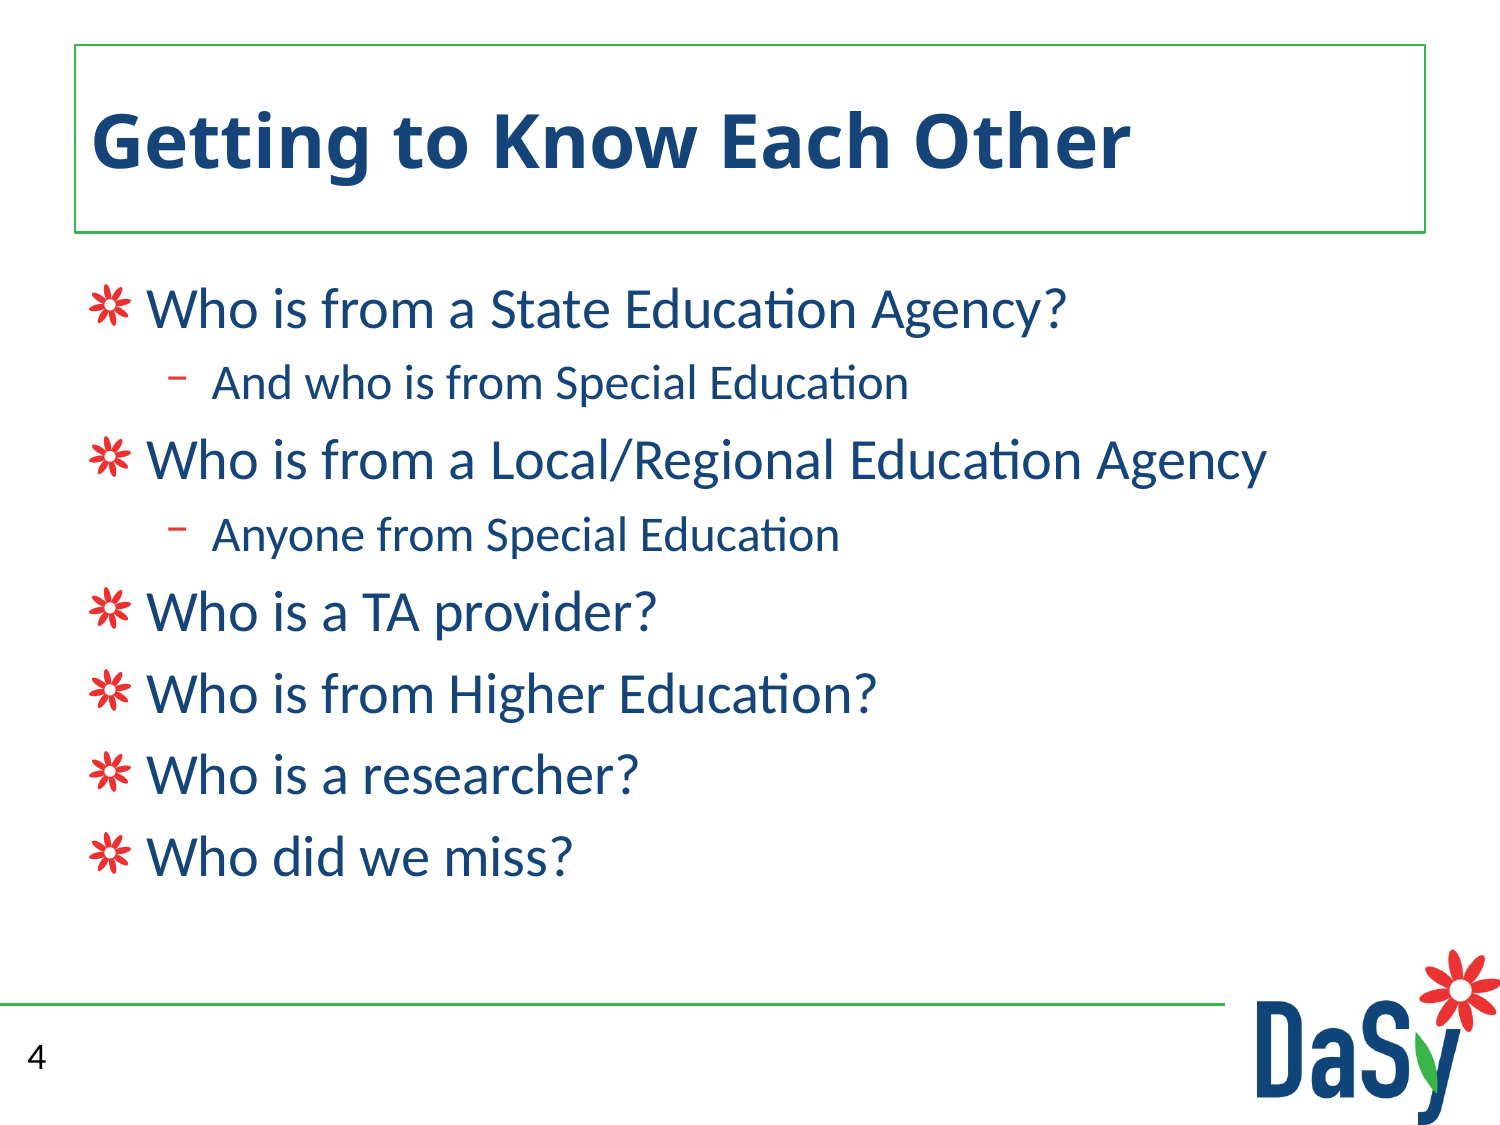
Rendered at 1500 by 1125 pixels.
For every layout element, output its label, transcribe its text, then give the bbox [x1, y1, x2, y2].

picture [89, 751, 131, 792]
picture [89, 284, 131, 326]
picture [89, 669, 131, 711]
picture [89, 832, 131, 874]
picture [89, 436, 131, 477]
picture [89, 587, 131, 629]
picture [1257, 949, 1500, 1125]
title Getting to Know Each Other [74, 44, 1426, 234]
list Who is from a State Education Agency? And who is from Special Education Who is from a Local/Regional Education Agency Anyone from Special Education Who is a TA provider? Who is from Higher Education? Who is a researcher? Who did we miss? [75, 262, 1425, 925]
